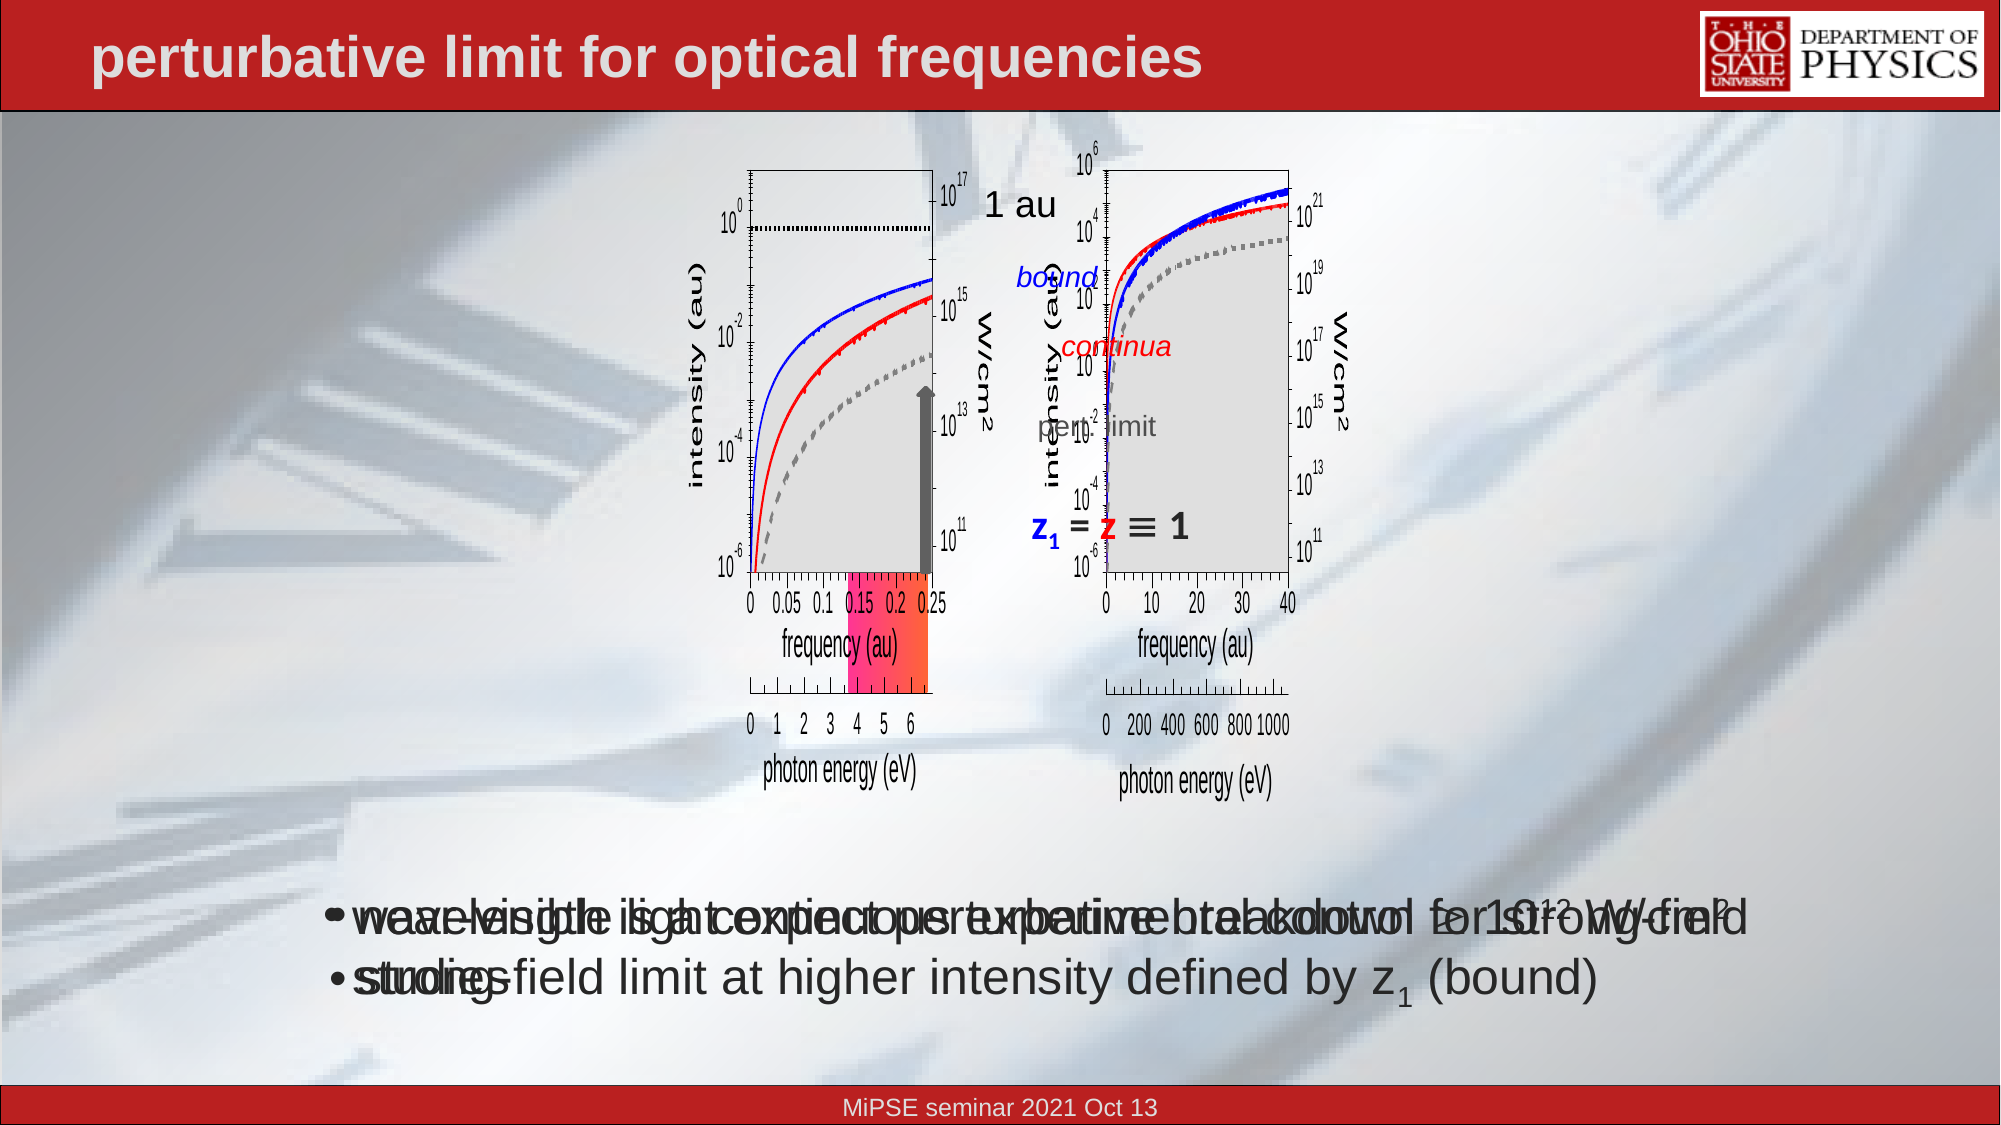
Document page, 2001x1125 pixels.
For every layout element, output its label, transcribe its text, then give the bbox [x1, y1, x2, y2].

picture [1700, 11, 1985, 97]
title perturbative limit for optical frequencies [75, 19, 1655, 90]
text_box wavelength is a continuous experimental control for strong-field studies [309, 876, 1777, 1012]
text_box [680, 136, 1356, 813]
text_box near-visible light expect perturbative breakdown  1012 W/cm2 strong-field limit at higher intensity defined by z1 (bound) [314, 1012, 1745, 1021]
